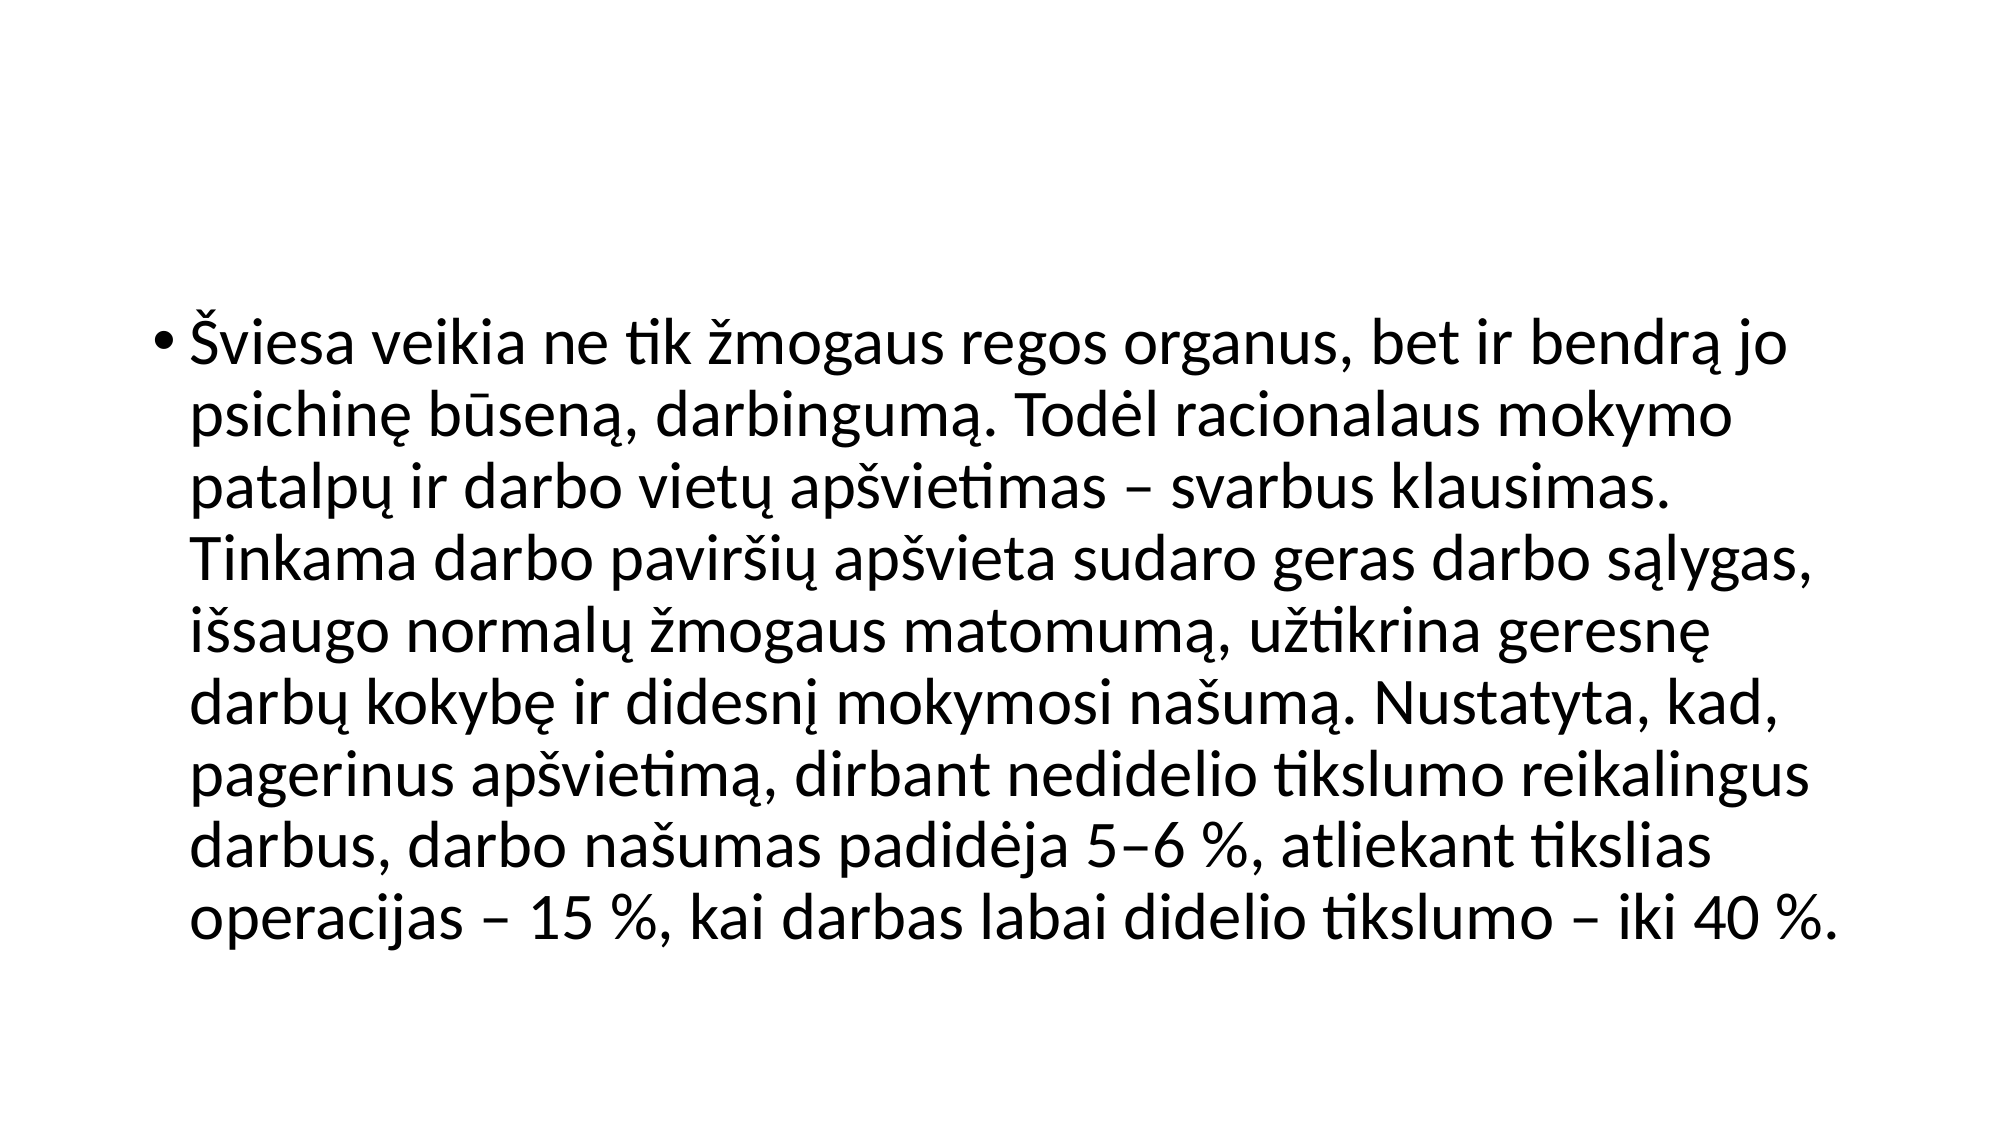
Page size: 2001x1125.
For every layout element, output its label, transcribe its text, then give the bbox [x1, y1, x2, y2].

list Šviesa veikia ne tik žmogaus regos organus, bet ir bendrą jo psichinę būseną, darbingumą. Todėl racionalaus mokymo patalpų ir darbo vietų apšvietimas – svarbus klausimas. Tinkama darbo paviršių apšvieta sudaro geras darbo sąlygas, išsaugo normalų žmogaus matomumą, užtikrina geresnę darbų kokybę ir didesnį mokymosi našumą. Nustatyta, kad, pagerinus apšvietimą, dirbant nedidelio tikslumo reikalingus darbus, darbo našumas padidėja 5–6 %, atliekant tikslias operacijas – 15 %, kai darbas labai didelio tikslumo – iki 40 %. [137, 299, 1863, 1014]
